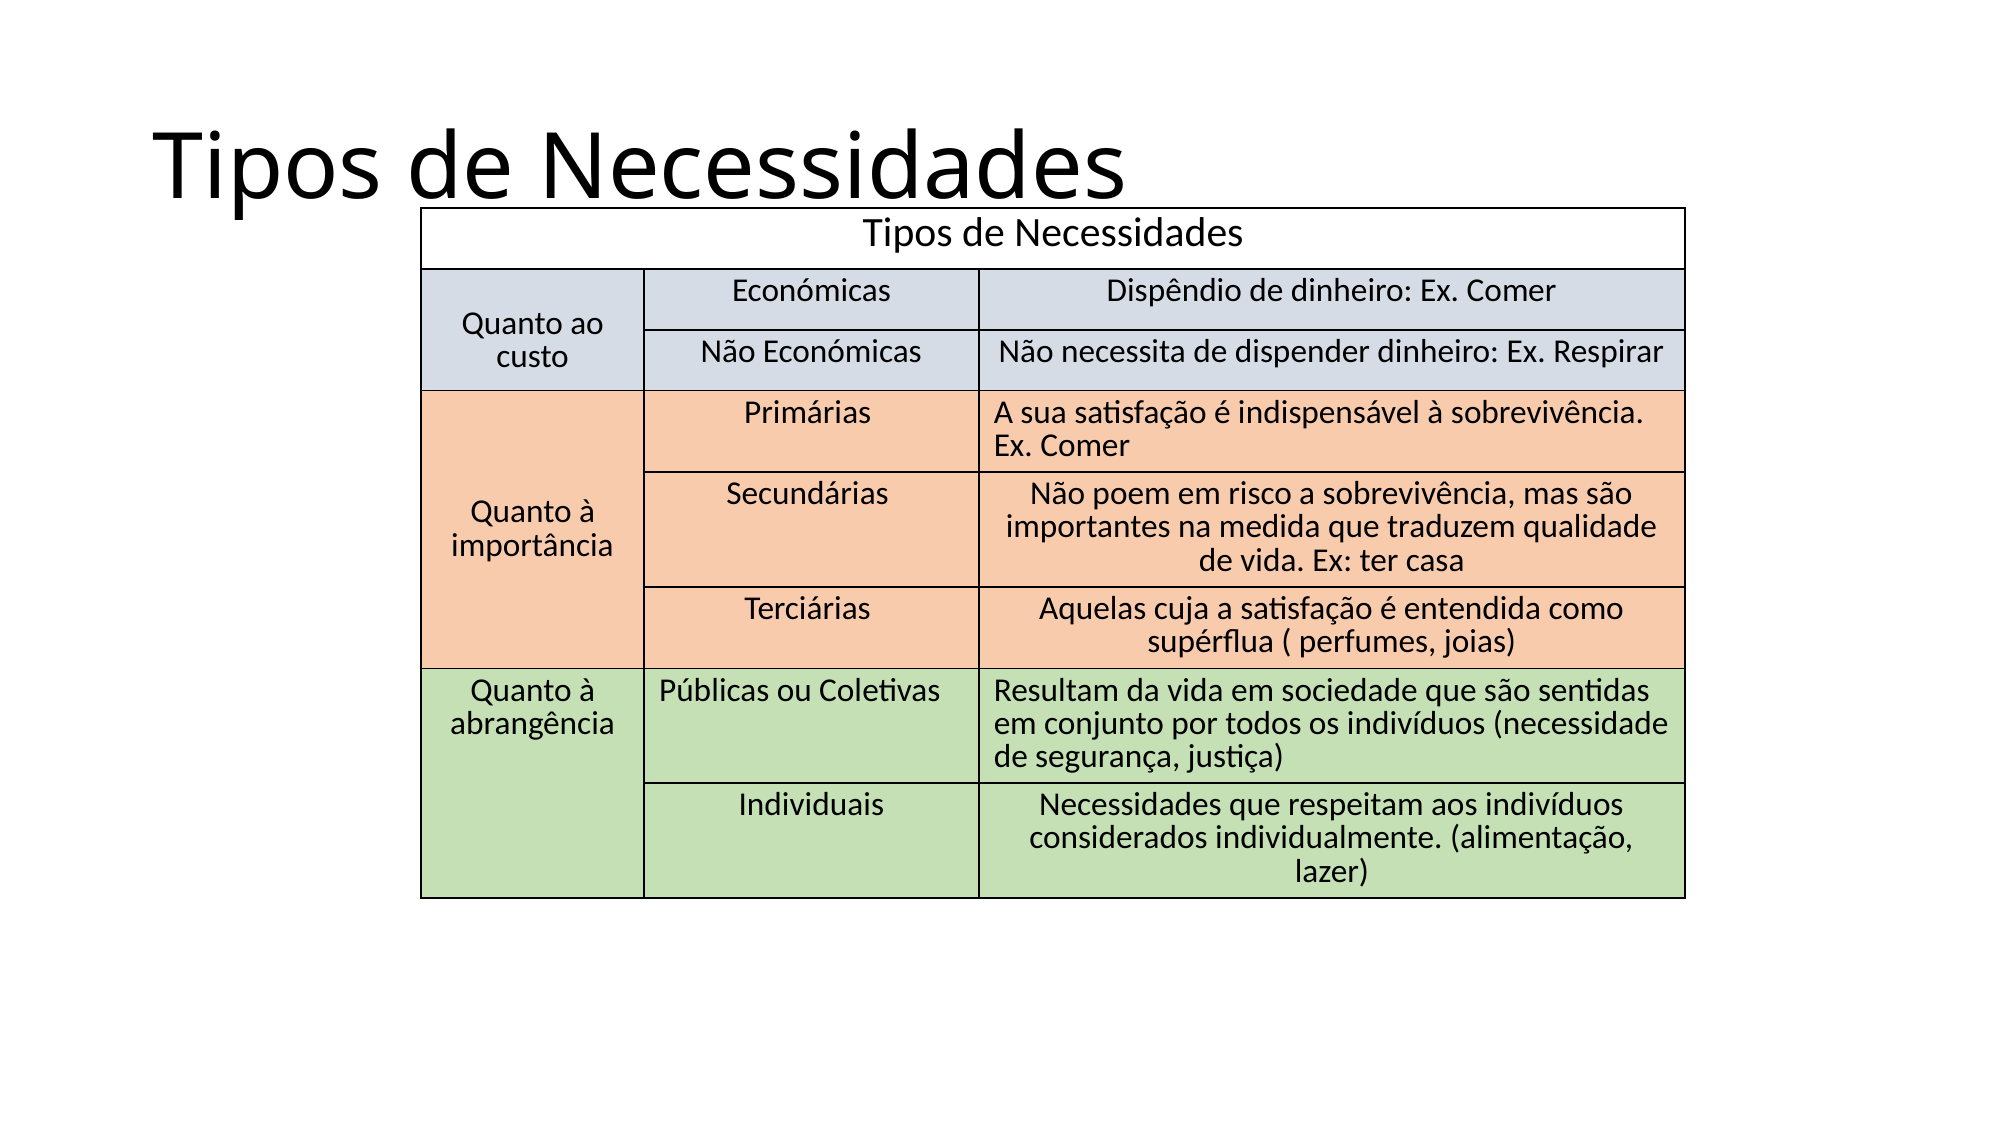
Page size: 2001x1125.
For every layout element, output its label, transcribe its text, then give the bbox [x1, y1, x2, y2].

table_cell Individuais [645, 784, 978, 897]
table_cell A sua satisfação é indispensável à sobrevivência. Ex. Comer [980, 391, 1684, 471]
table_cell Quanto ao custo [422, 270, 643, 390]
table_cell Quanto à importância [422, 391, 643, 668]
table_cell Necessidades que respeitam aos indivíduos considerados individualmente. (alimentação, lazer) [980, 784, 1684, 897]
table_cell Resultam da vida em sociedade que são sentidas em conjunto por todos os indivíduos (necessidade de segurança, justiça) [980, 669, 1684, 782]
table_cell Dispêndio de dinheiro: Ex. Comer [980, 270, 1684, 329]
table_cell Não poem em risco a sobrevivência, mas são importantes na medida que traduzem qualidade de vida. Ex: ter casa [980, 473, 1684, 586]
table_cell Terciárias [645, 588, 978, 668]
table_cell Não Económicas [645, 331, 978, 390]
table_cell Não necessita de dispender dinheiro: Ex. Respirar [980, 331, 1684, 390]
table_header Tipos de Necessidades [422, 209, 1684, 268]
table_cell Secundárias [645, 473, 978, 586]
table_cell Públicas ou Coletivas [645, 669, 978, 782]
table_cell Primárias [645, 391, 978, 471]
table_cell Aquelas cuja a satisfação é entendida como supérflua ( perfumes, joias) [980, 588, 1684, 668]
title Tipos de Necessidades [137, 59, 1863, 278]
table_cell Quanto à abrangência [422, 669, 643, 897]
table_cell Económicas [645, 270, 978, 329]
